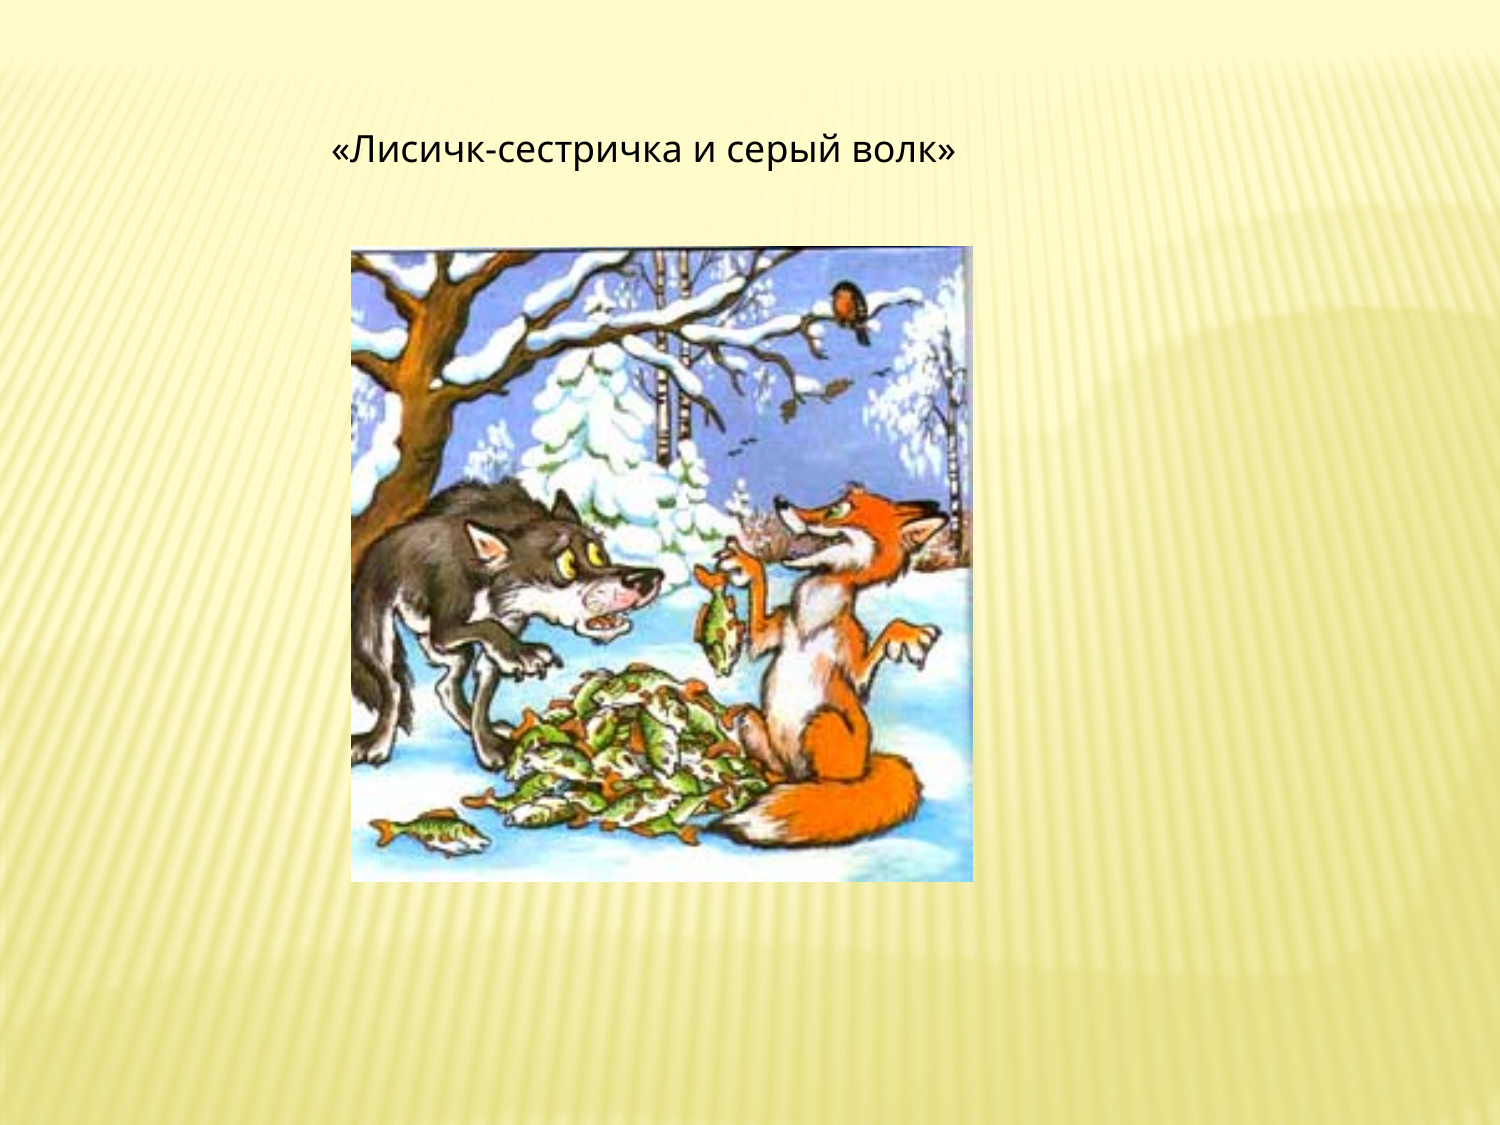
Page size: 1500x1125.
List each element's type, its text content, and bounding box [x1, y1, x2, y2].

picture [351, 245, 973, 883]
text_box «Лисичк-сестричка и серый волк» [316, 117, 1219, 177]
